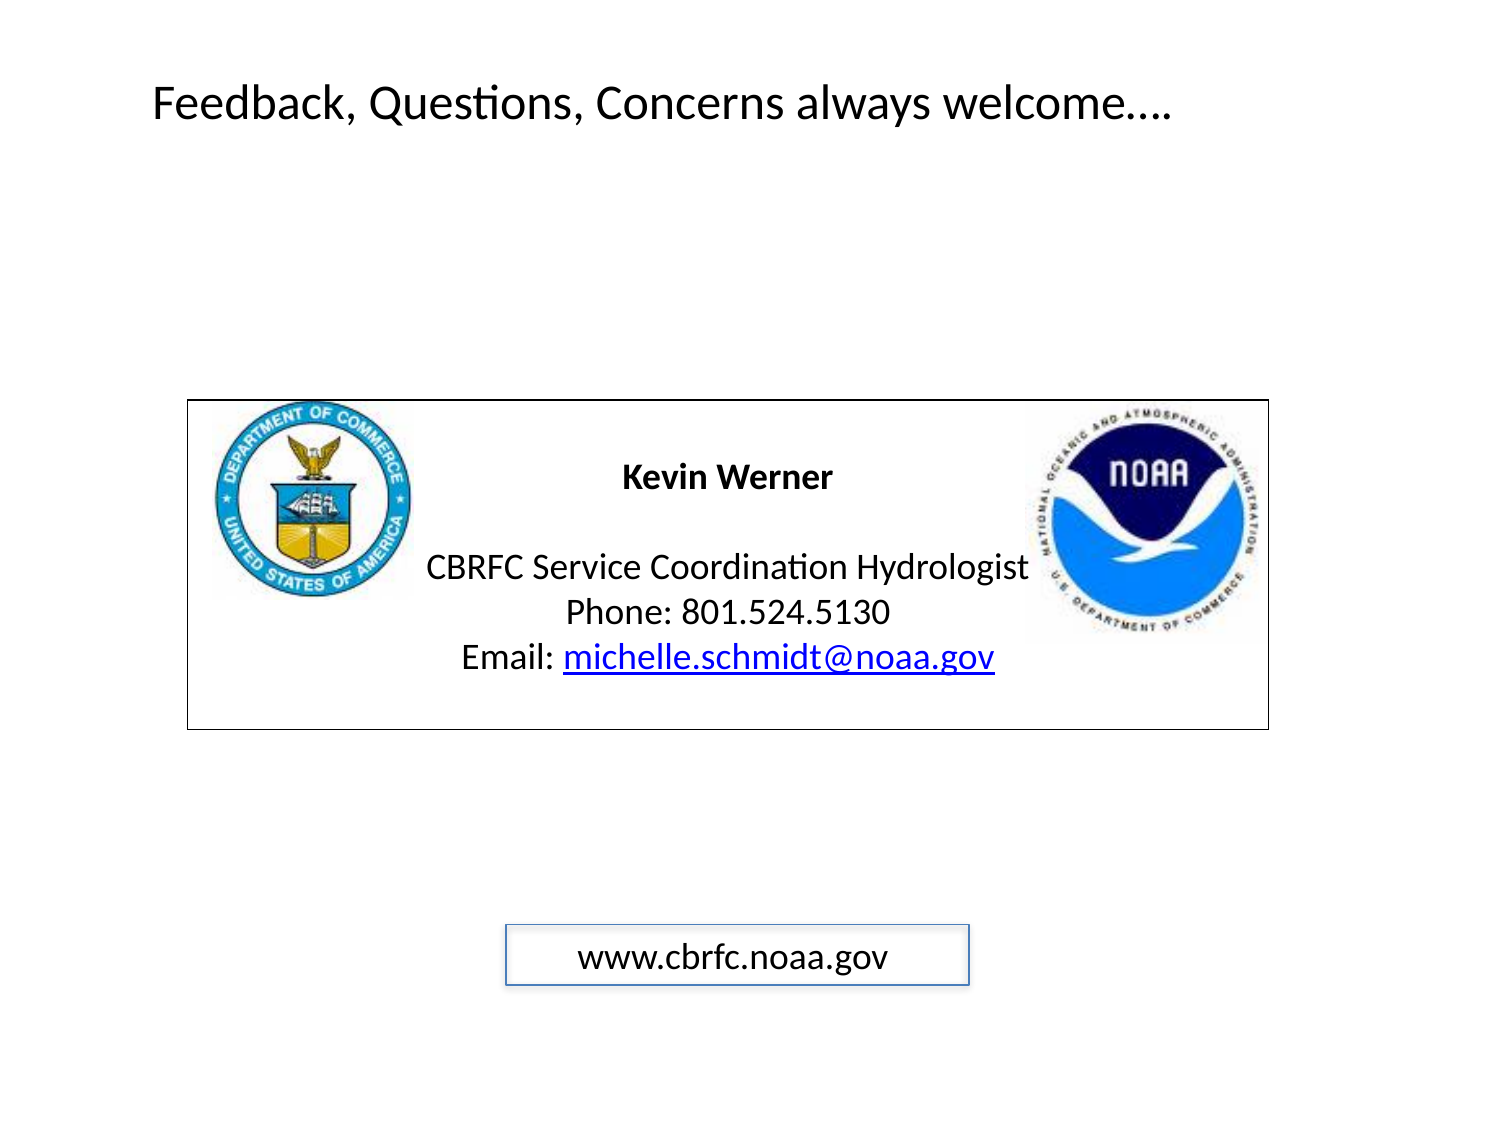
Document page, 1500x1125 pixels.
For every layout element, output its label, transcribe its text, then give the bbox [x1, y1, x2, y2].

text_box [505, 924, 970, 986]
text_box Feedback, Questions, Concerns always welcome…. [137, 62, 1388, 138]
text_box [187, 399, 1269, 734]
